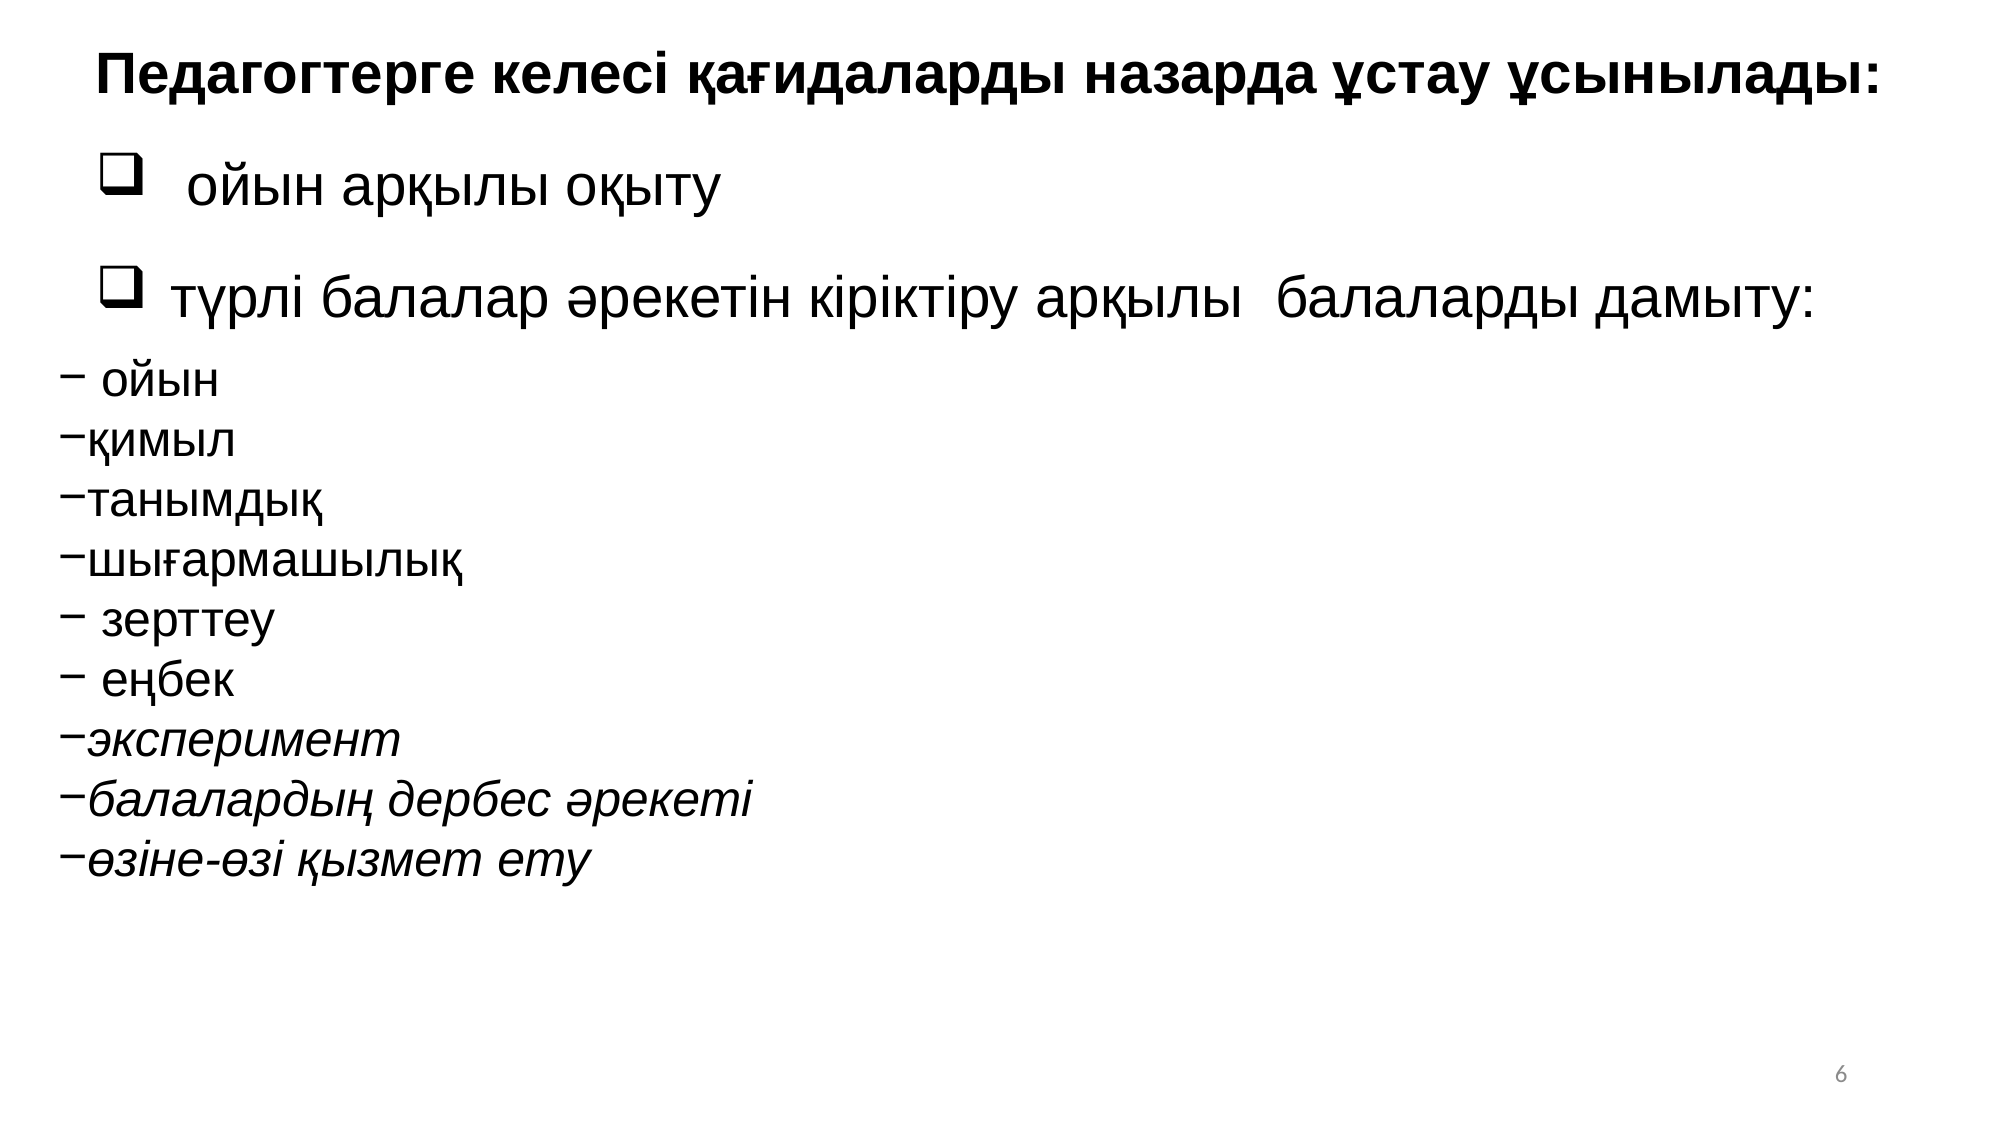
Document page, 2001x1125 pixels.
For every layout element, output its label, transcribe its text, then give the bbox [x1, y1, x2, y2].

list Педагогтерге келесі қағидаларды назарда ұстау ұсынылады: ойын арқылы оқыту түрлі балалар әрекетін кіріктіру арқылы балаларды дамыту: ойын қимыл танымдық шығармашылық зерттеу еңбек эксперимент балалардың дербес әрекеті өзіне-өзі қызмет ету [43, 22, 1957, 1103]
slide_number 6 [1412, 1042, 1863, 1103]
